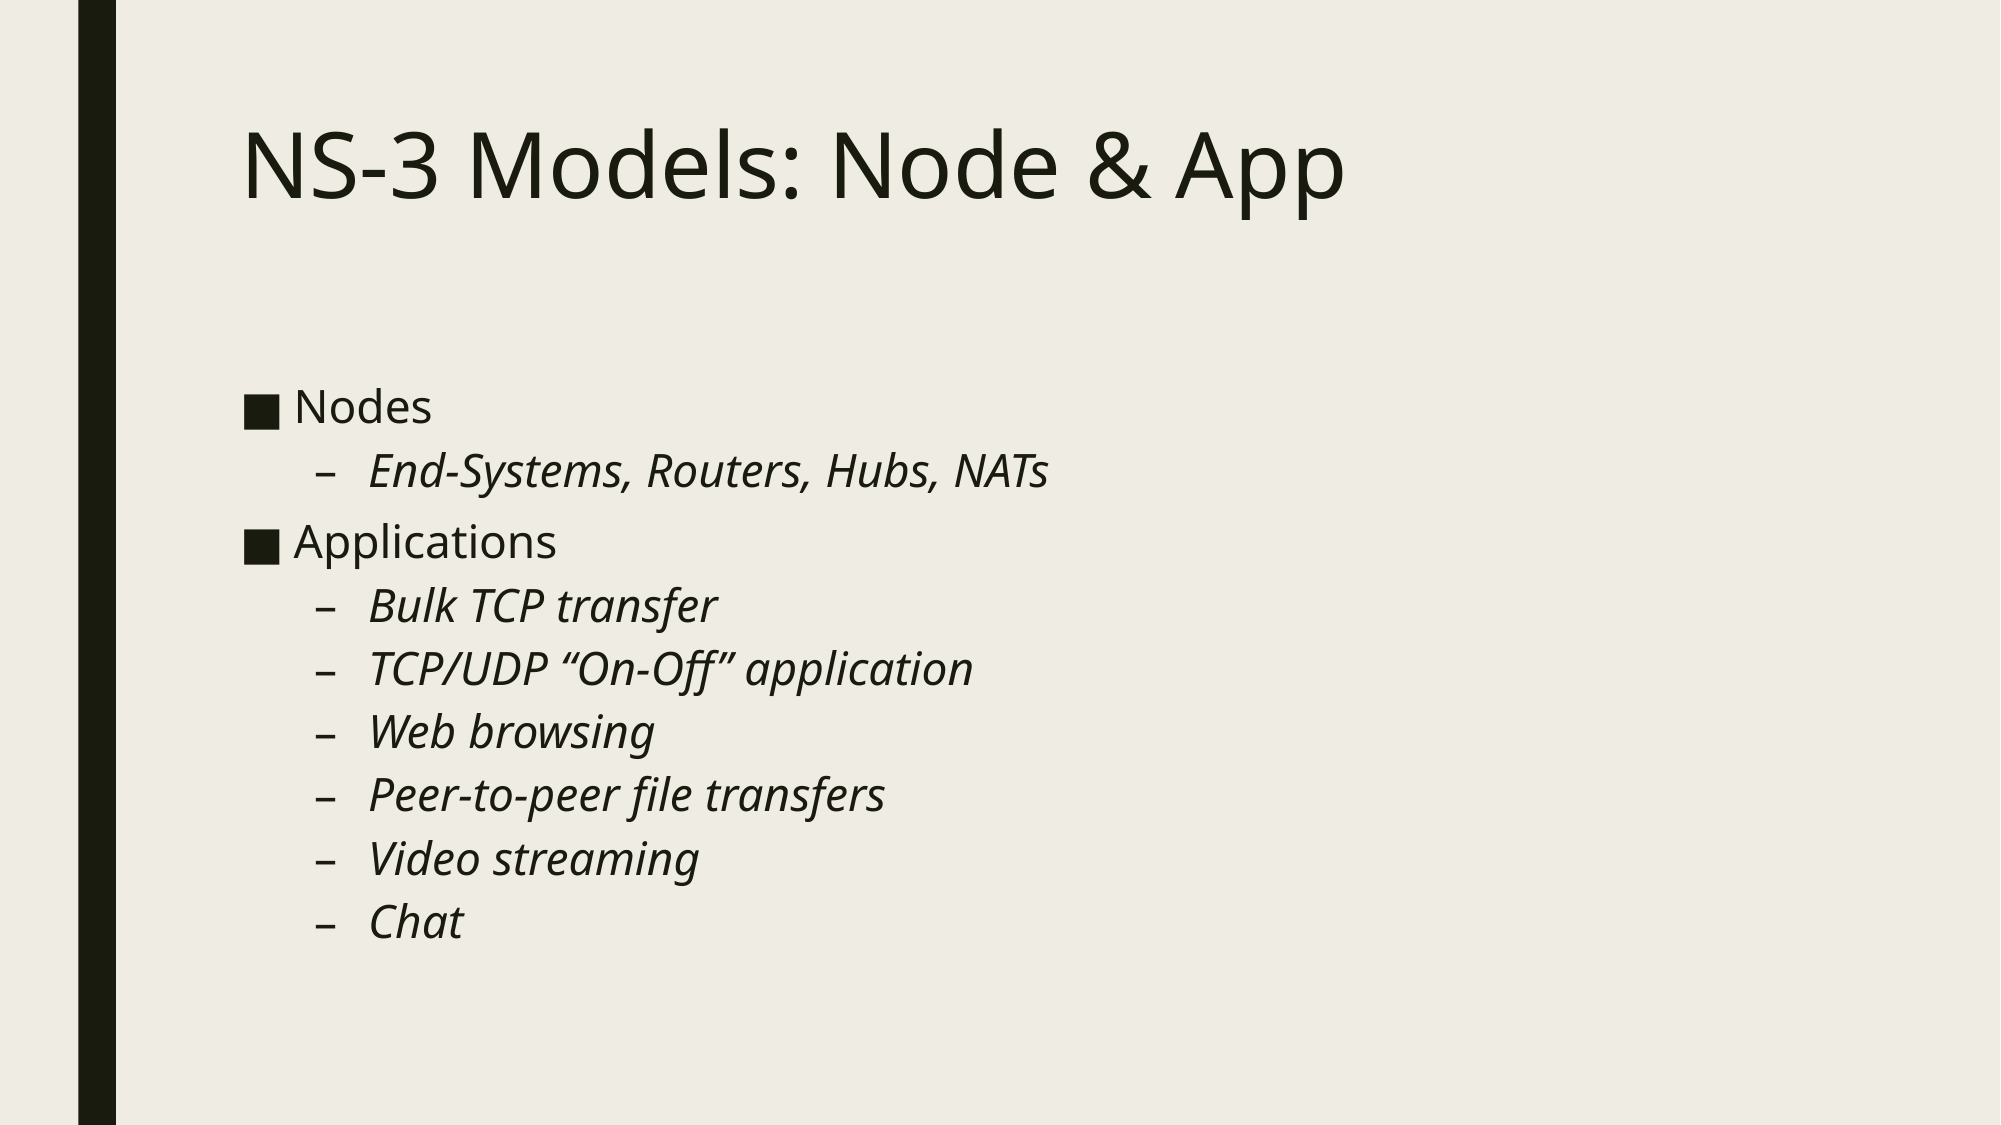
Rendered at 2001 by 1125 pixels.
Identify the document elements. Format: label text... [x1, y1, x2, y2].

list Nodes End-Systems, Routers, Hubs, NATs Applications Bulk TCP transfer TCP/UDP “On-Off” application Web browsing Peer-to-peer file transfers Video streaming Chat [225, 375, 1800, 963]
title NS-3 Models: Node & App [225, 112, 1800, 357]
